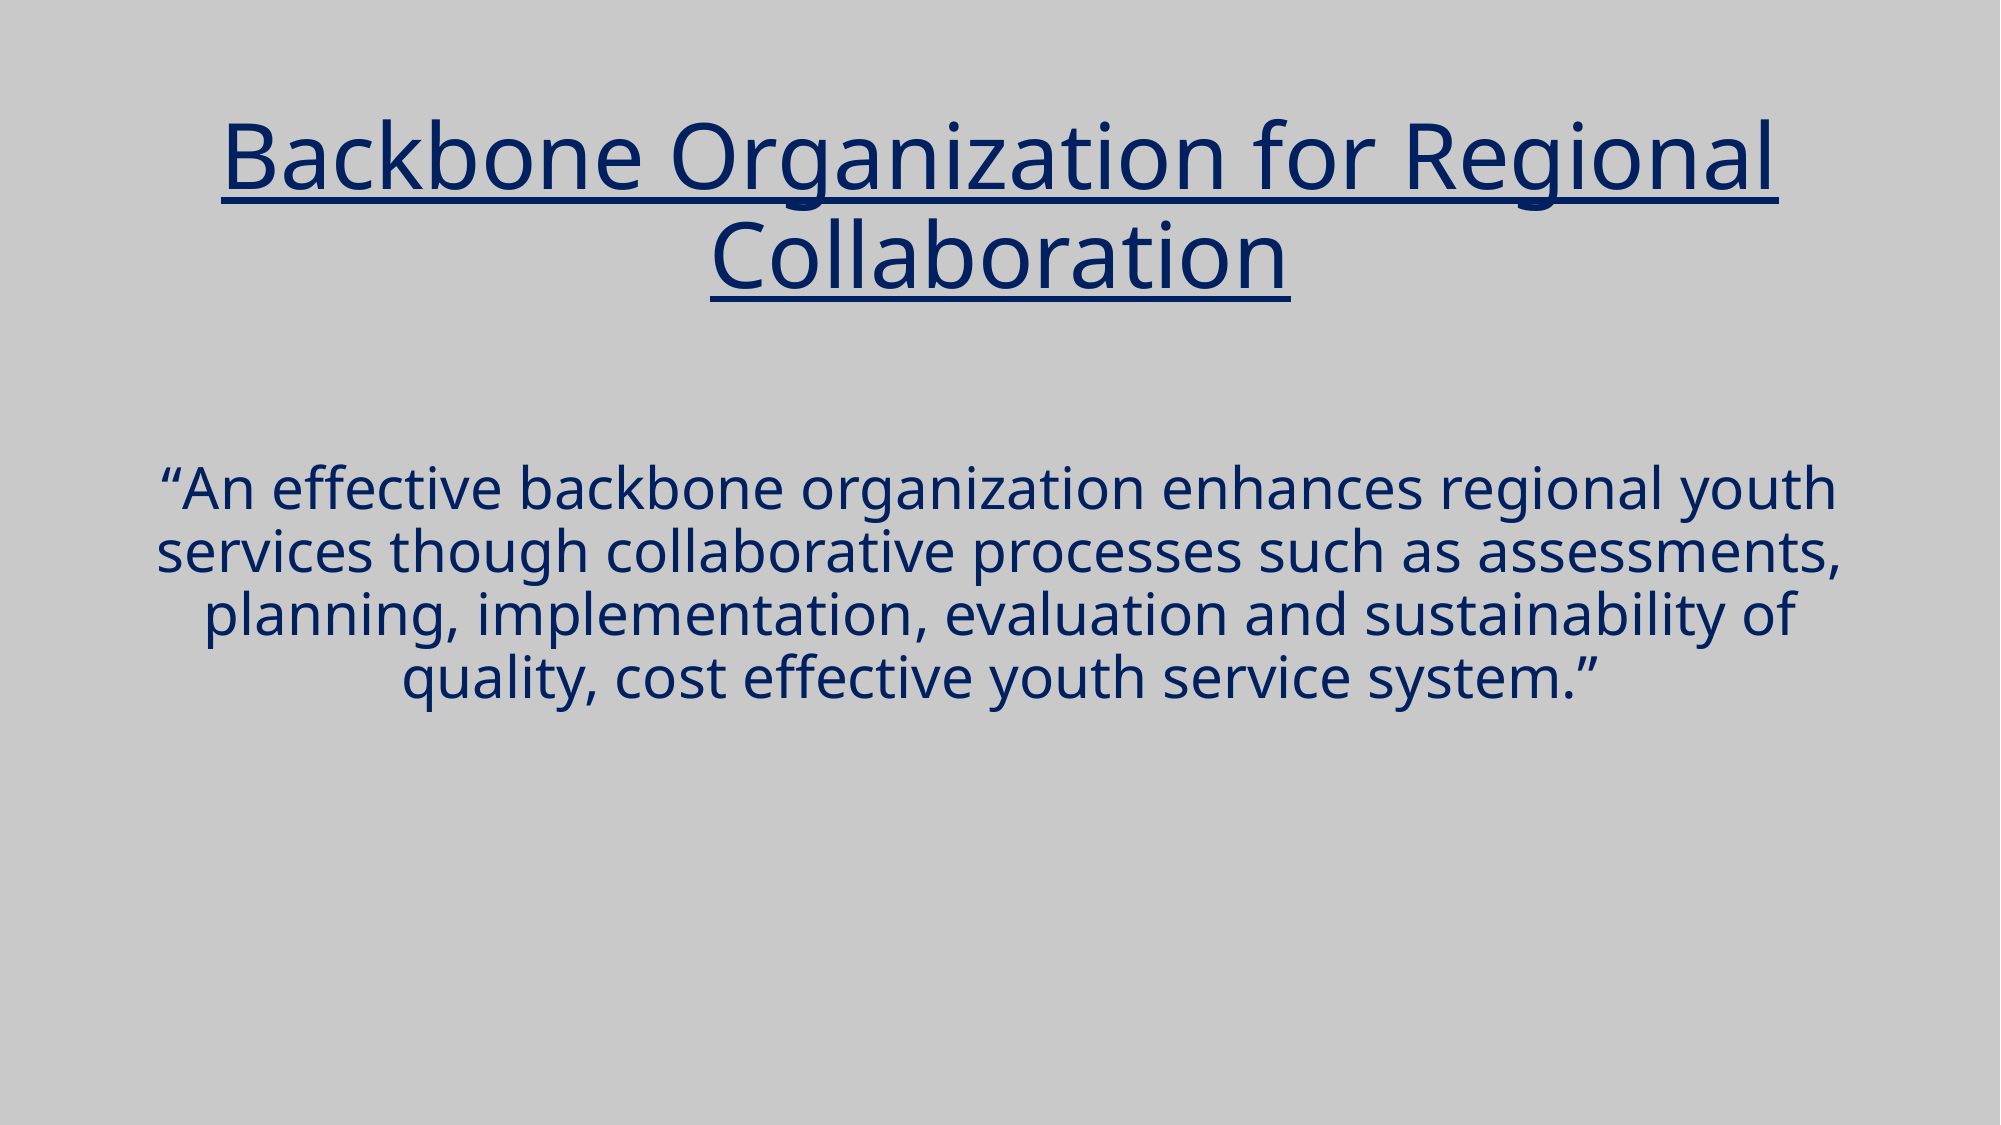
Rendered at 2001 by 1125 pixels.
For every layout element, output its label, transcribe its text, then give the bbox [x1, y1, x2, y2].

list “An effective backbone organization enhances regional youth services though collaborative processes such as assessments, planning, implementation, evaluation and sustainability of quality, cost effective youth service system.” [137, 452, 1863, 1014]
title Backbone Organization for Regional Collaboration [137, 100, 1863, 319]
